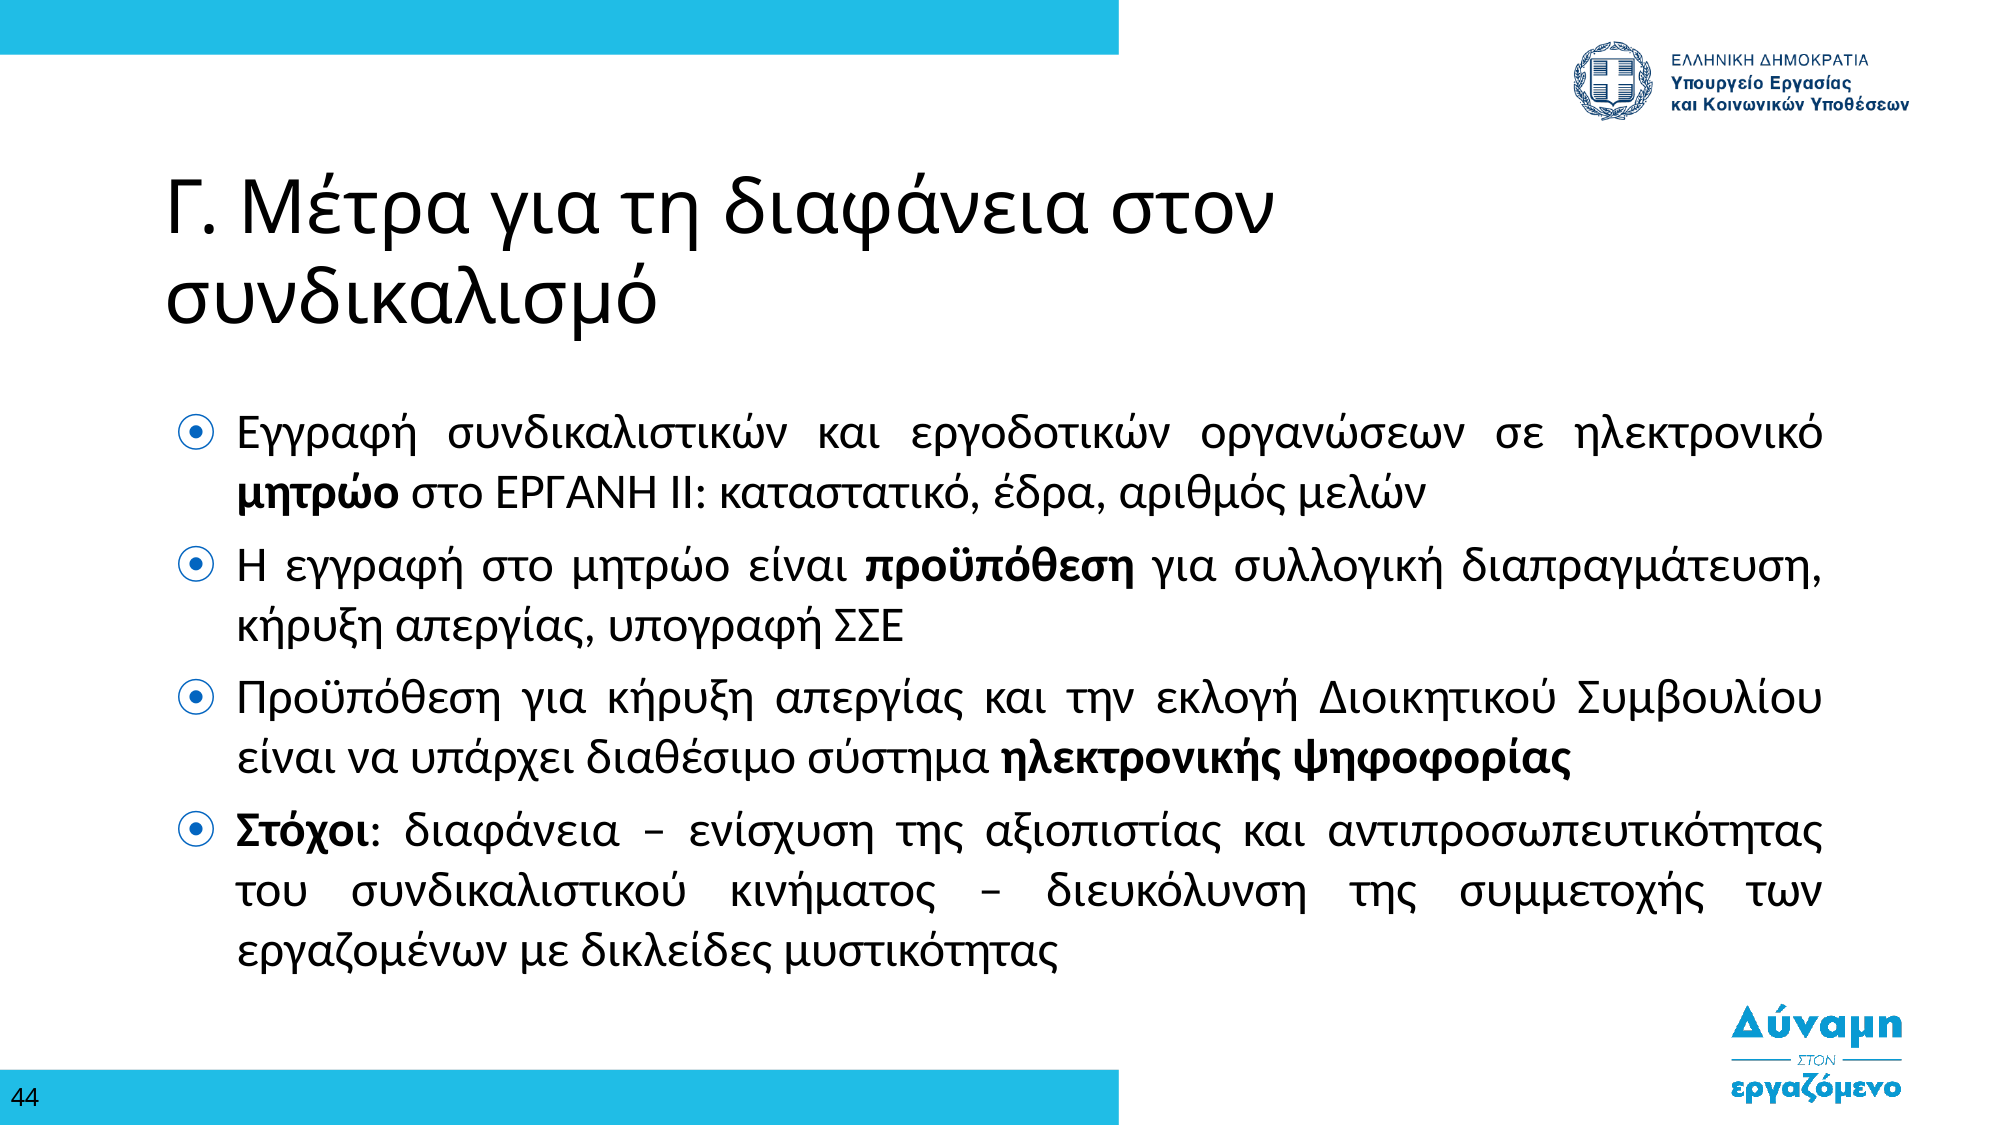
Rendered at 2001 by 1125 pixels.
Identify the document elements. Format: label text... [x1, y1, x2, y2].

picture [0, 0, 2001, 1125]
list Εγγραφή συνδικαλιστικών και εργοδοτικών οργανώσεων σε ηλεκτρονικό μητρώο στο ΕΡΓΑΝΗ ΙΙ: καταστατικό, έδρα, αριθμός μελών Η εγγραφή στο μητρώο είναι προϋπόθεση για συλλογική διαπραγμάτευση, κήρυξη απεργίας, υπογραφή ΣΣΕ Προϋπόθεση για κήρυξη απεργίας και την εκλογή Διοικητικού Συμβουλίου είναι να υπάρχει διαθέσιμο σύστημα ηλεκτρονικής ψηφοφορίας Στόχοι: διαφάνεια – ενίσχυση της αξιοπιστίας και αντιπροσωπευτικότητας του συνδικαλιστικού κινήματος – διευκόλυνση της συμμετοχής των εργαζομένων με δικλείδες μυστικότητας [147, 391, 1839, 1031]
slide_number 44 [0, 1072, 51, 1121]
list Γ. Μέτρα για τη διαφάνεια στον συνδικαλισμό [149, 151, 1612, 300]
